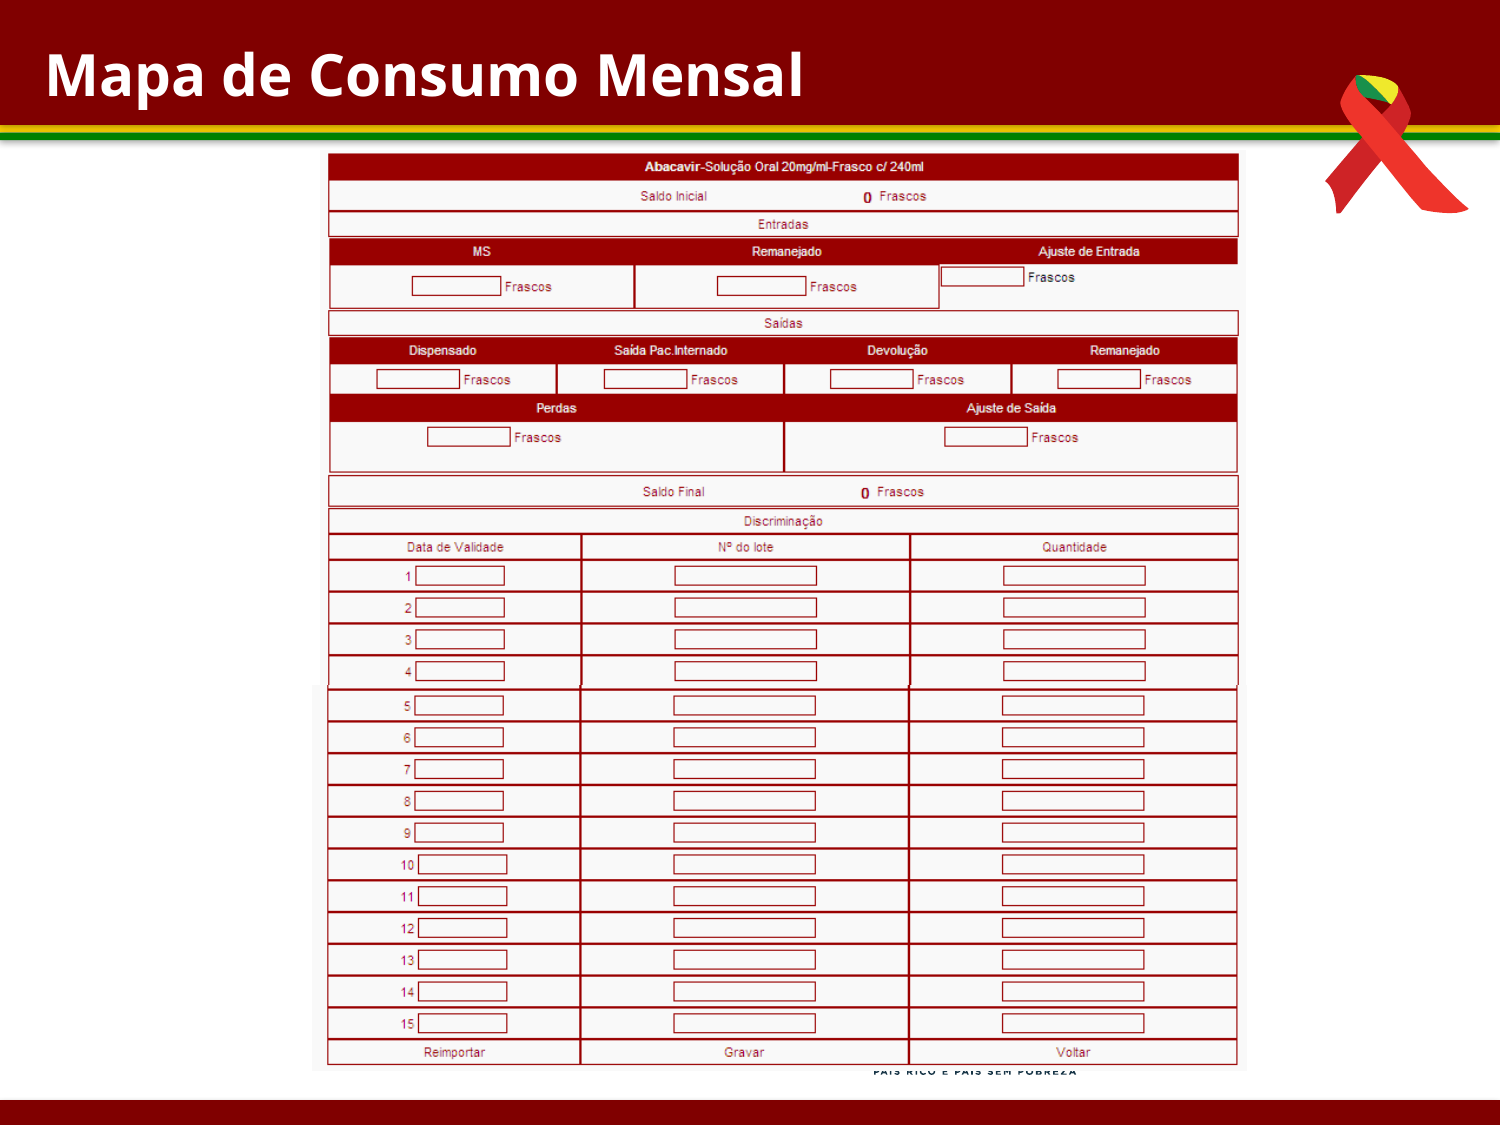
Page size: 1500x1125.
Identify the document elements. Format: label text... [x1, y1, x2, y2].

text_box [312, 150, 1247, 1071]
text_box Mapa de Consumo Mensal [29, 31, 1453, 116]
